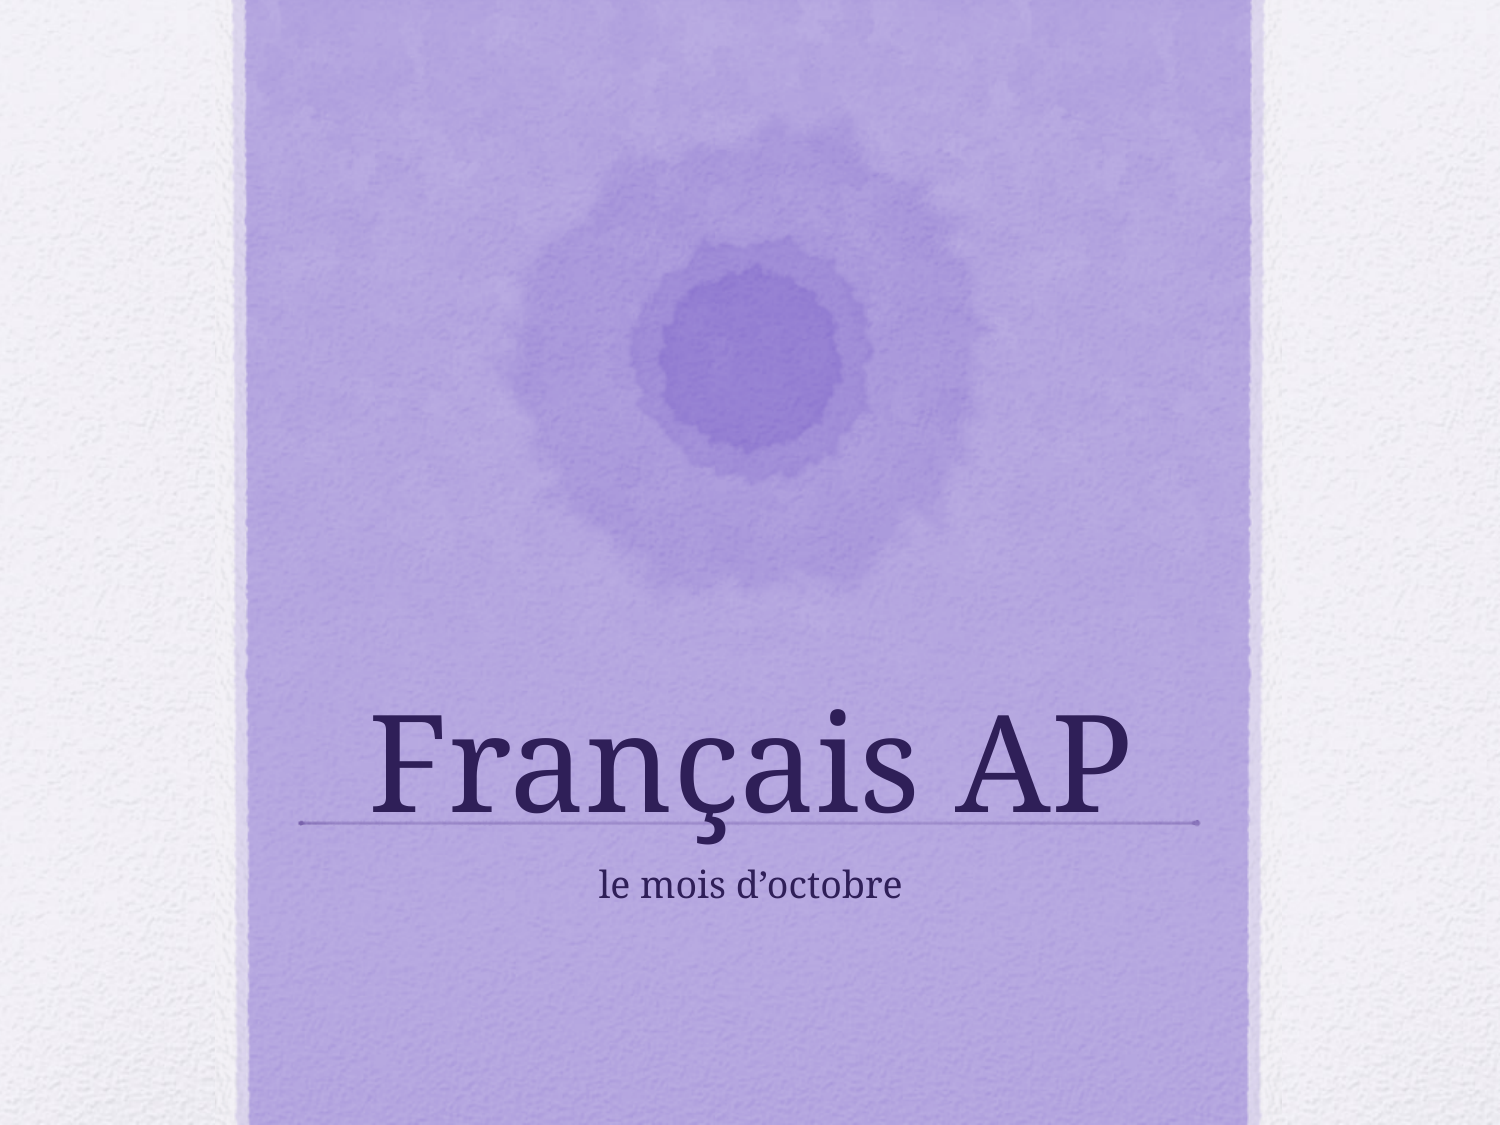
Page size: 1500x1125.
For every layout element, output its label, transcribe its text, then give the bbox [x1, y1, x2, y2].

subtitle le mois d’octobre [304, 853, 1198, 994]
title Français AP [304, 605, 1198, 847]
picture [0, 0, 1500, 1125]
